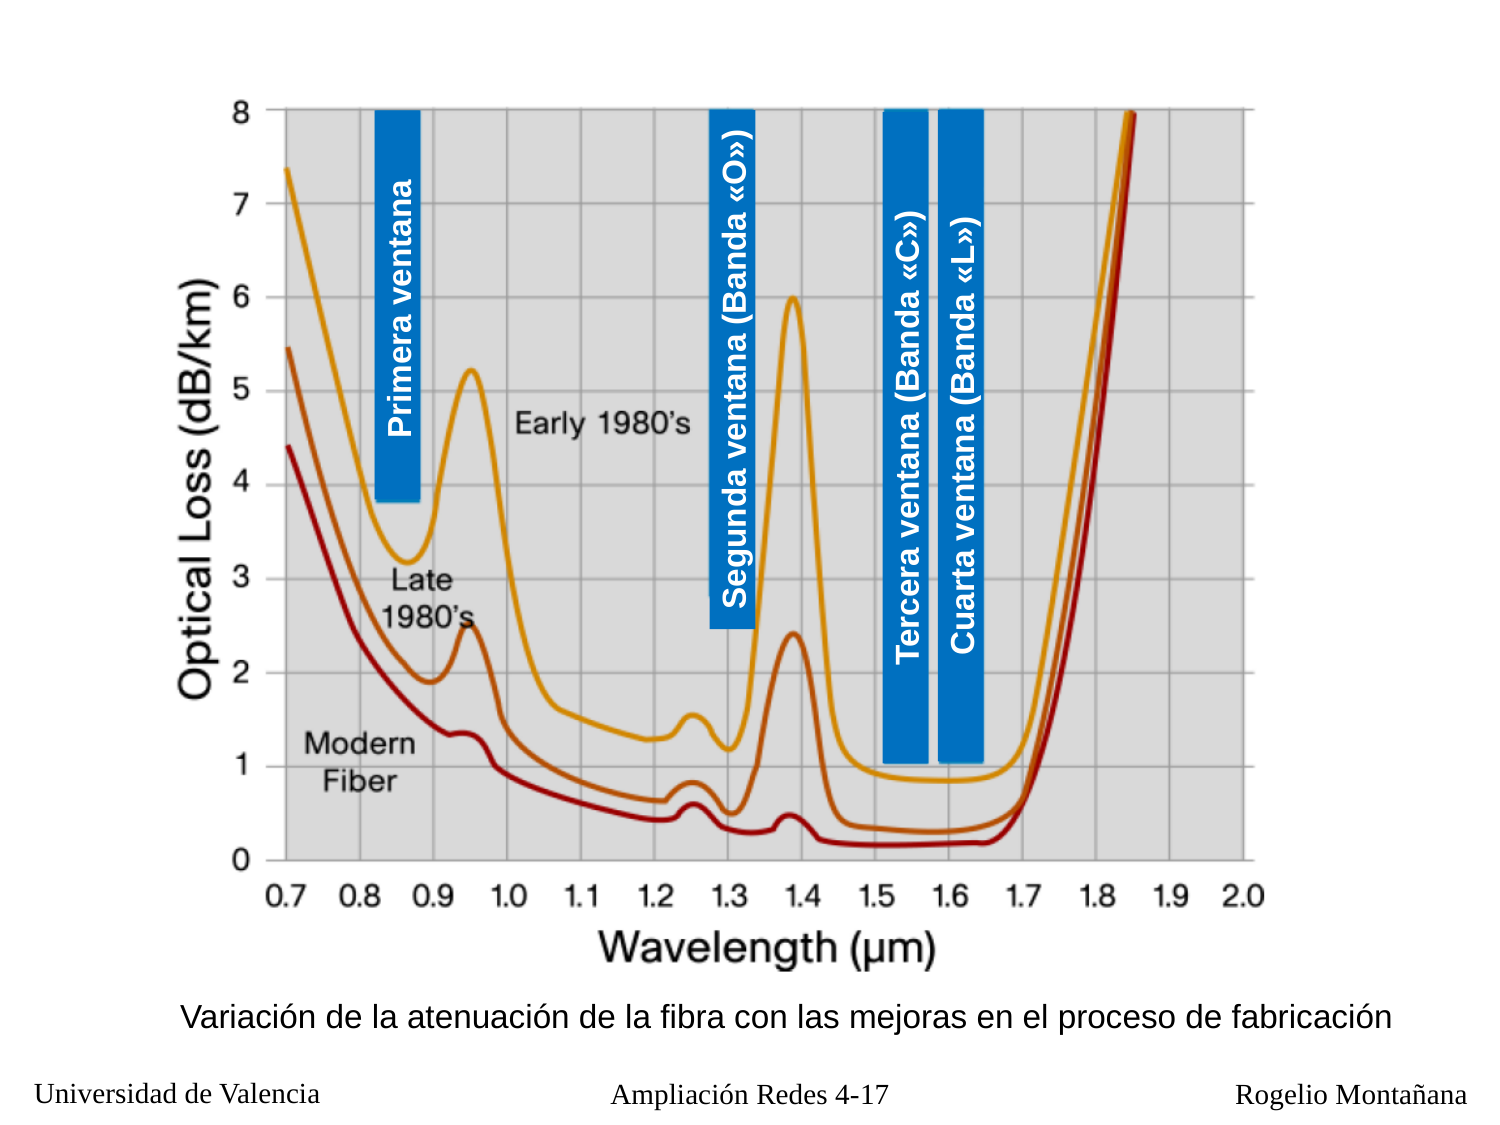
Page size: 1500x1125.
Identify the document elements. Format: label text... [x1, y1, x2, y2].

slide_number Ampliación Redes 4-17 [584, 1067, 916, 1116]
picture [137, 73, 1288, 988]
text_box Variación de la atenuación de la fibra con las mejoras en el proceso de fabricación [165, 987, 1410, 1043]
